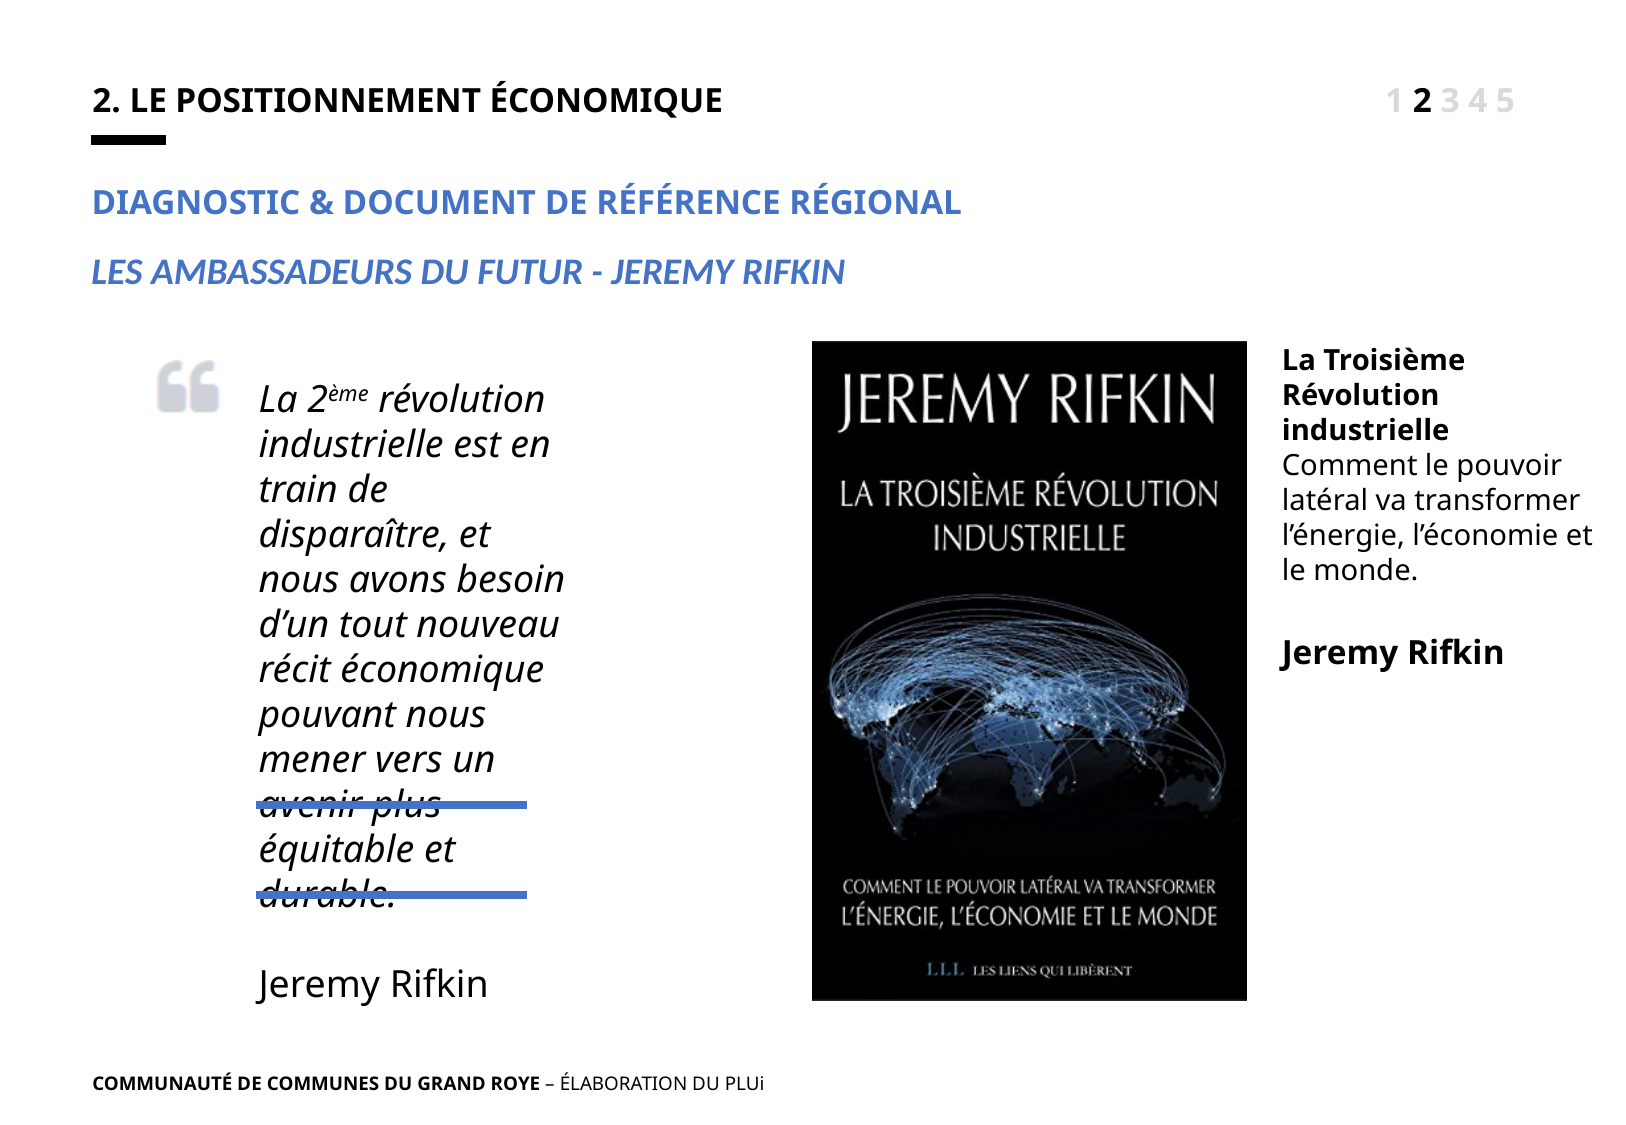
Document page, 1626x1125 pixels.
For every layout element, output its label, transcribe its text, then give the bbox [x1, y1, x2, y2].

text_box LES AMBASSADEURS DU FUTUR - JEREMY RIFKIN [76, 239, 1565, 300]
picture [812, 341, 1247, 1001]
list COMMUNAUTÉ DE COMMUNES DU GRAND ROYE – ÉLABORATION DU PLUi [77, 1067, 886, 1125]
text_box La Troisième Révolution industrielle Comment le pouvoir latéral va transformer l’énergie, l’économie et le monde. Jeremy Rifkin [1267, 333, 1613, 679]
text_box 2. LE POSITIONNEMENT ÉCONOMIQUE [77, 76, 1064, 136]
list 1 2 3 4 5 [1154, 76, 1530, 136]
picture [136, 335, 241, 429]
text_box DIAGNOSTIC & DOCUMENT DE RÉFÉRENCE RÉGIONAL [76, 178, 1254, 238]
text_box La 2ème révolution industrielle est en train de disparaître, et nous avons besoin d’un tout nouveau récit économique pouvant nous mener vers un avenir plus équitable et durable. Jeremy Rifkin [243, 367, 589, 1013]
